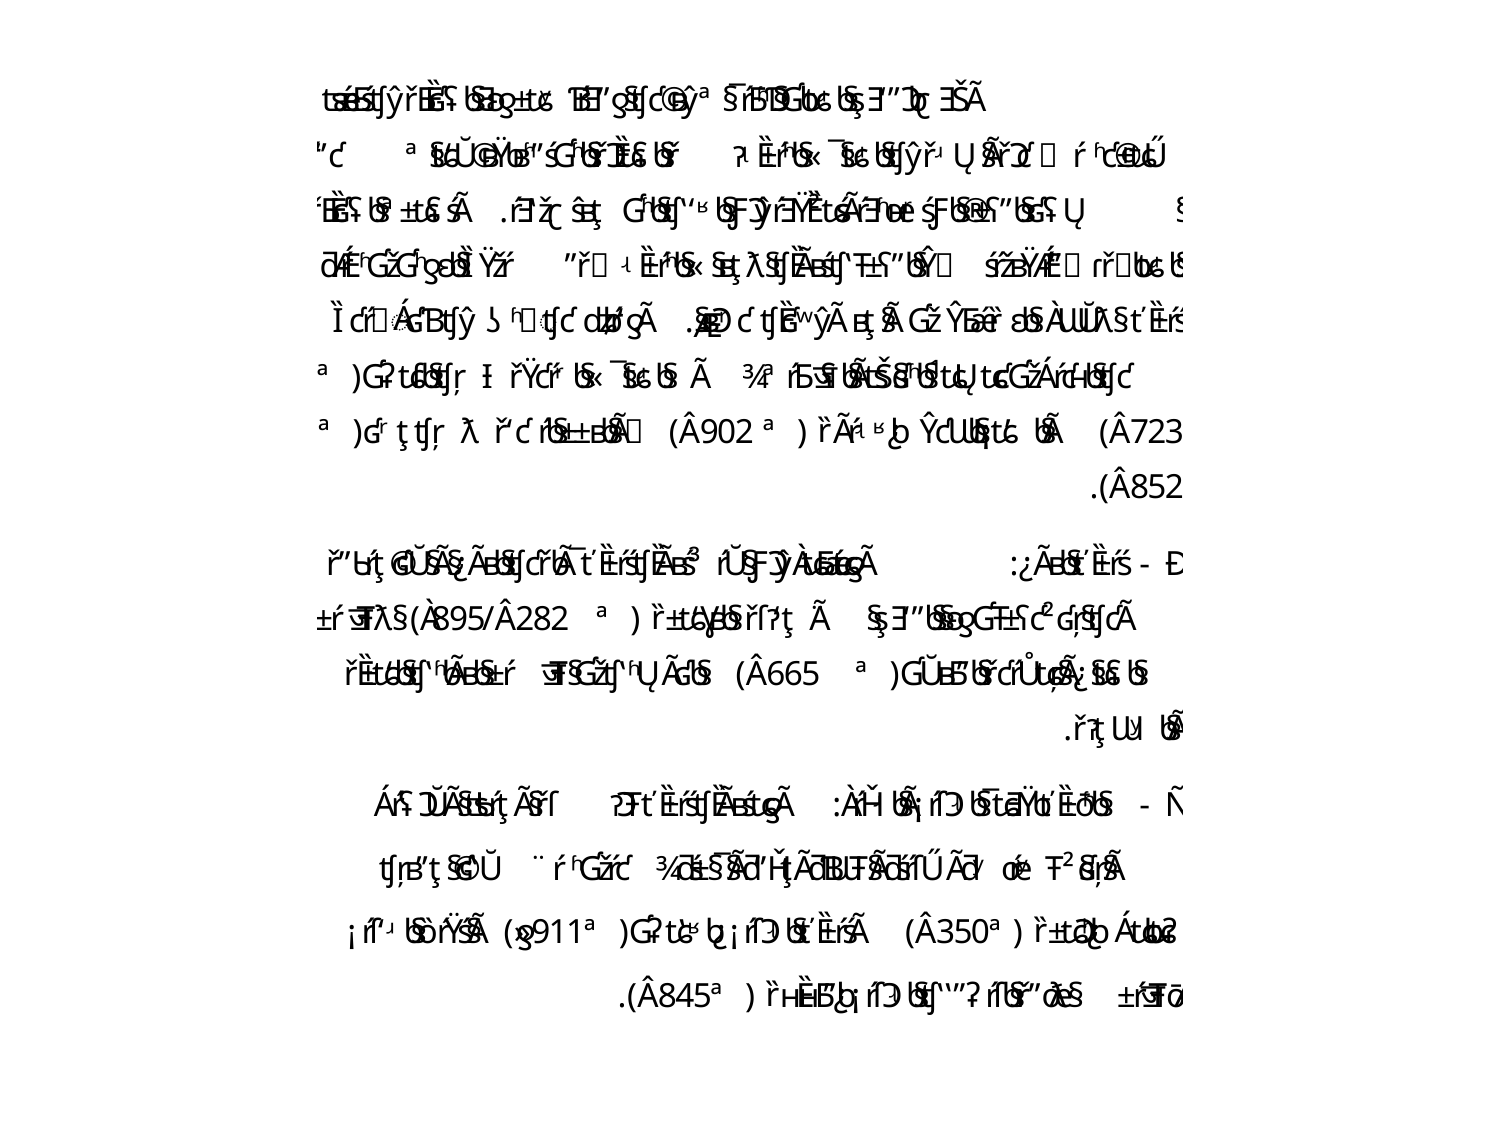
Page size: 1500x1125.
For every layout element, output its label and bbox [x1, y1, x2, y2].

picture [317, 72, 1183, 1053]
